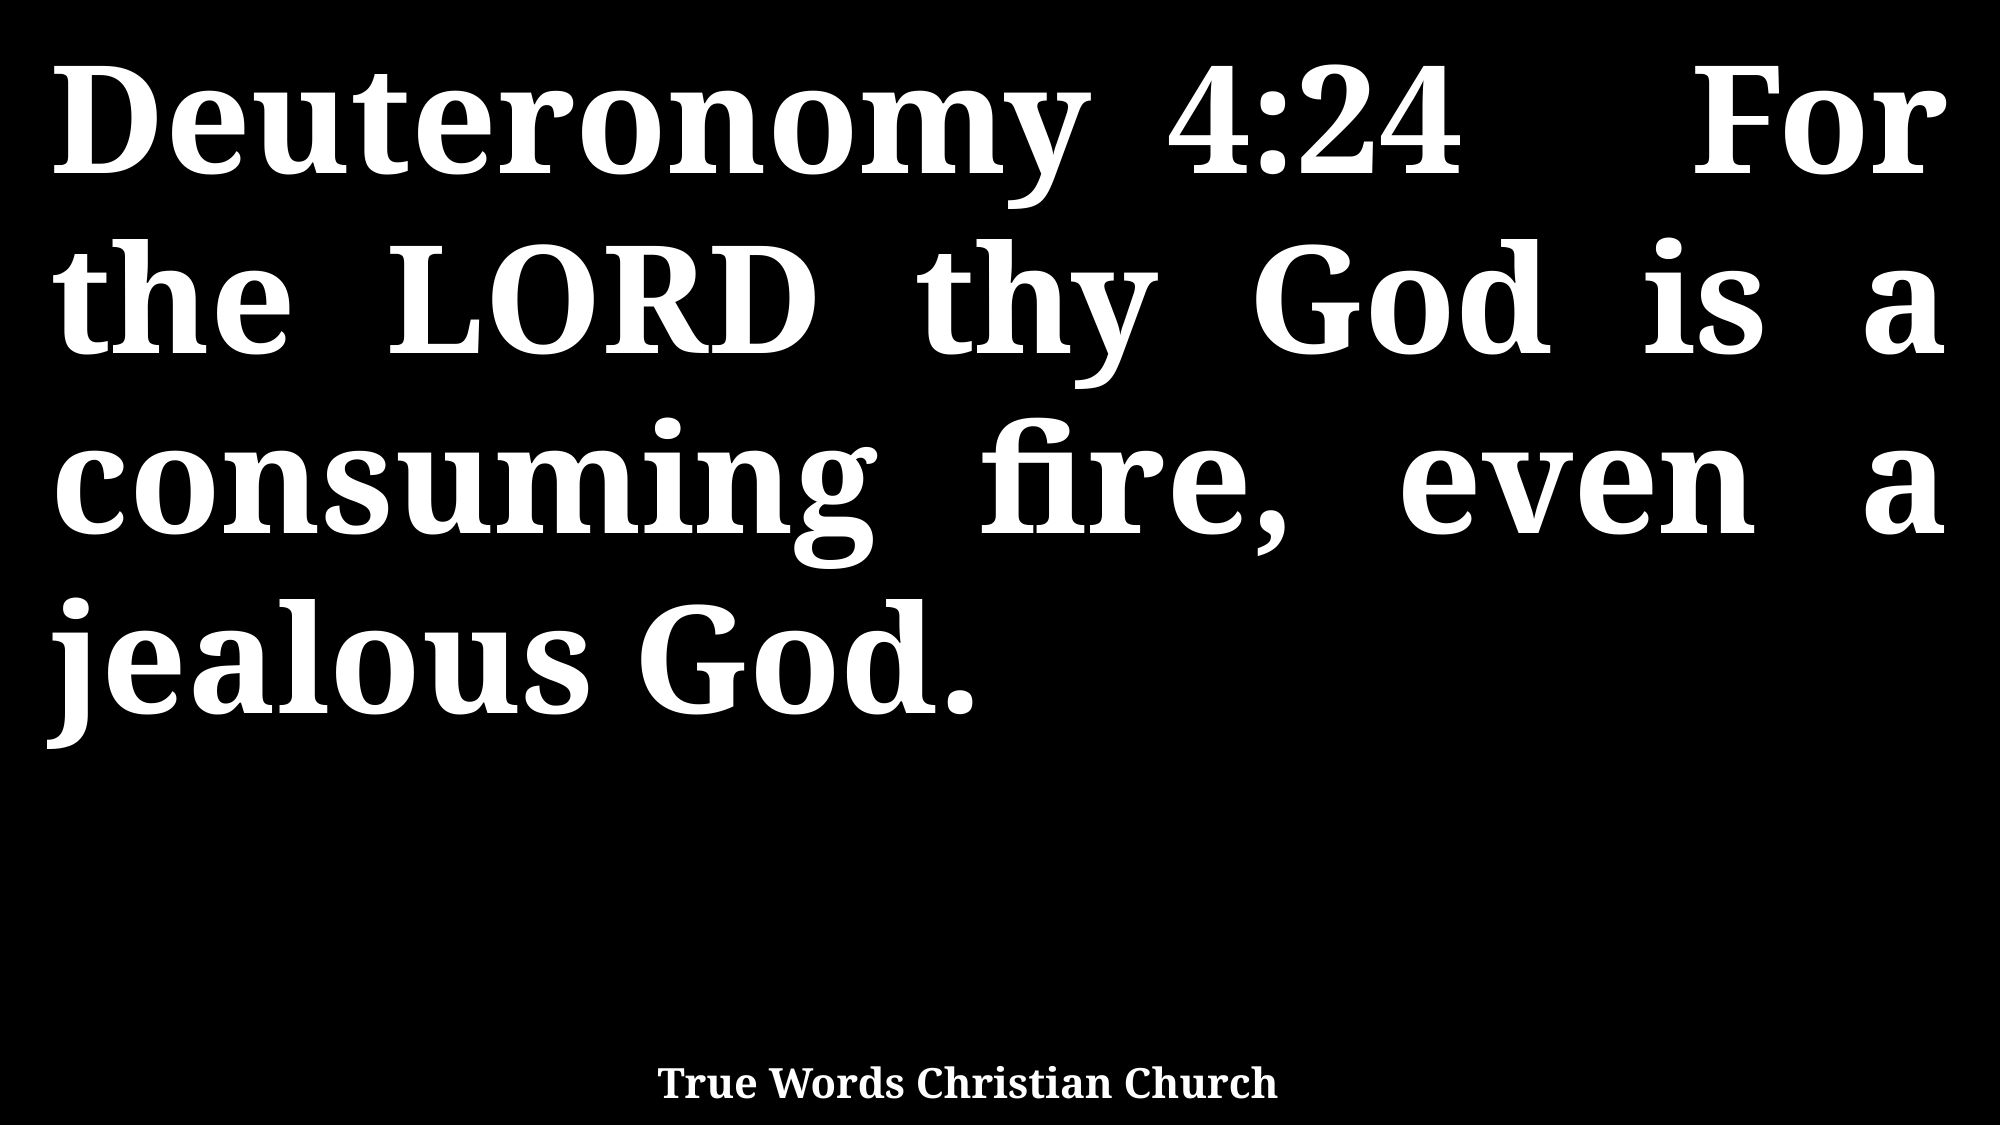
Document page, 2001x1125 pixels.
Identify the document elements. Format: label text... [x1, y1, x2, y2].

text_box True Words Christian Church [642, 1049, 1294, 1114]
text_box Deuteronomy 4:24 For the LORD thy God is a consuming fire, even a jealous God. [35, 15, 1965, 751]
